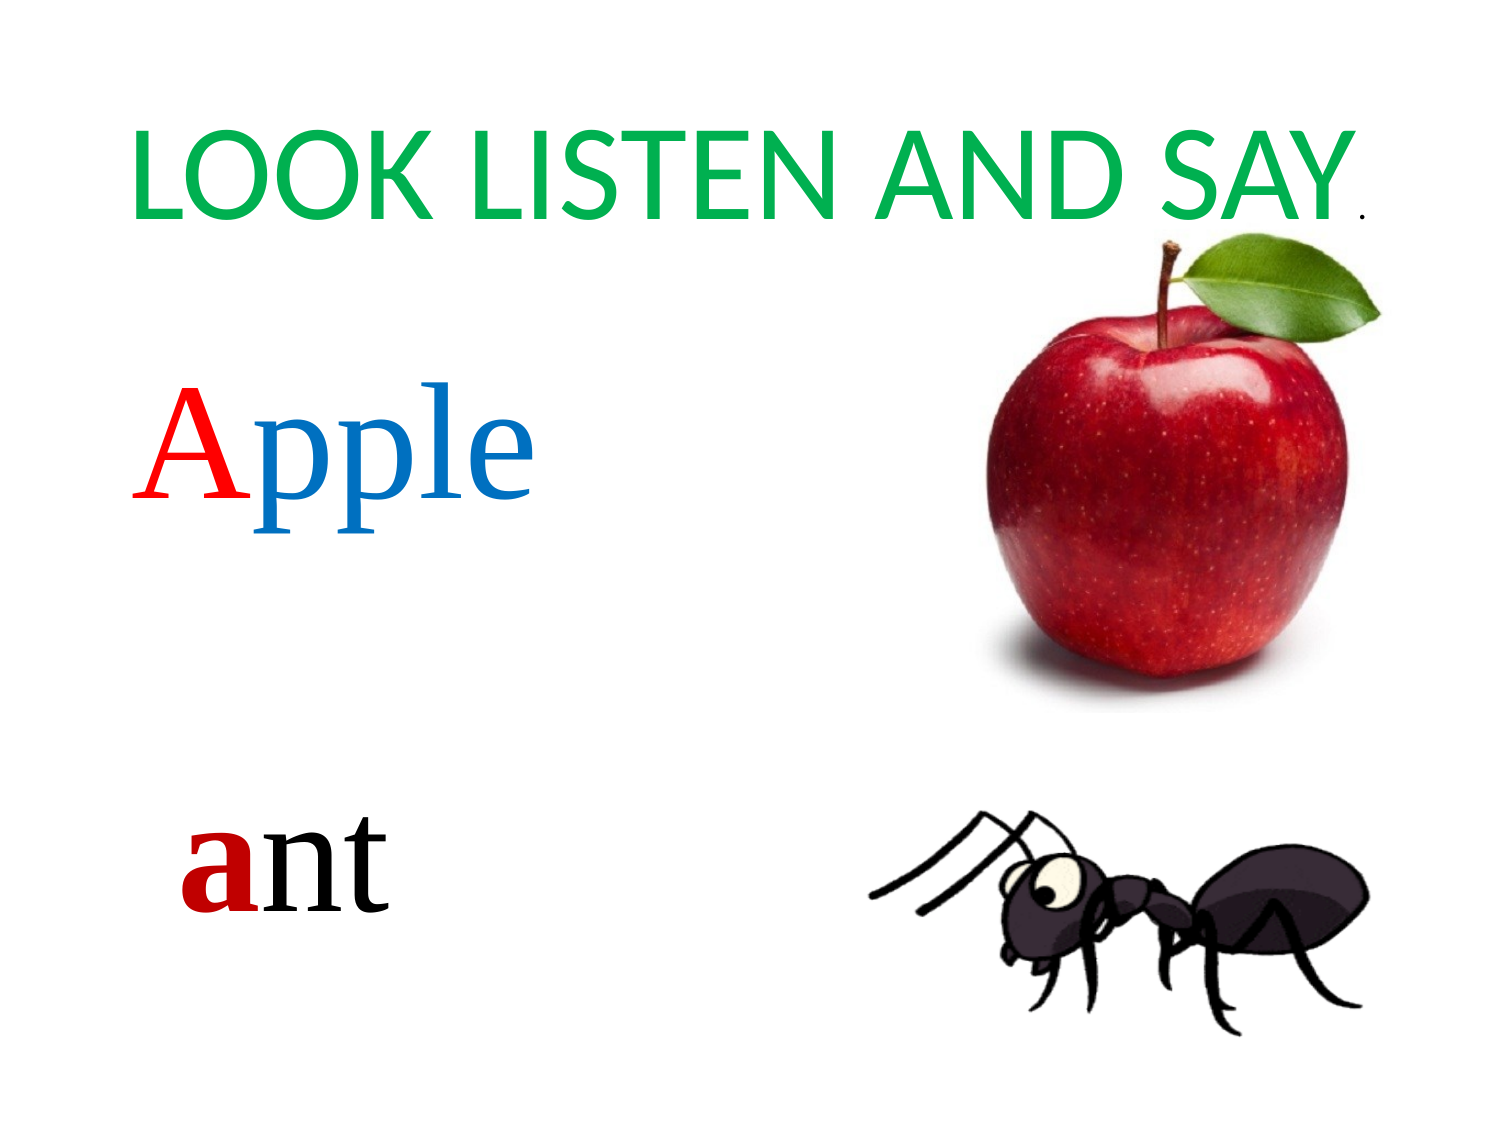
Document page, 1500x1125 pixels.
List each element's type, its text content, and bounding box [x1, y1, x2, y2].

text_box Apple [116, 324, 554, 540]
picture [961, 212, 1400, 713]
picture [856, 787, 1383, 1043]
text_box ant [162, 737, 432, 953]
text_box LOOK LISTEN AND SAY. [112, 75, 1400, 255]
